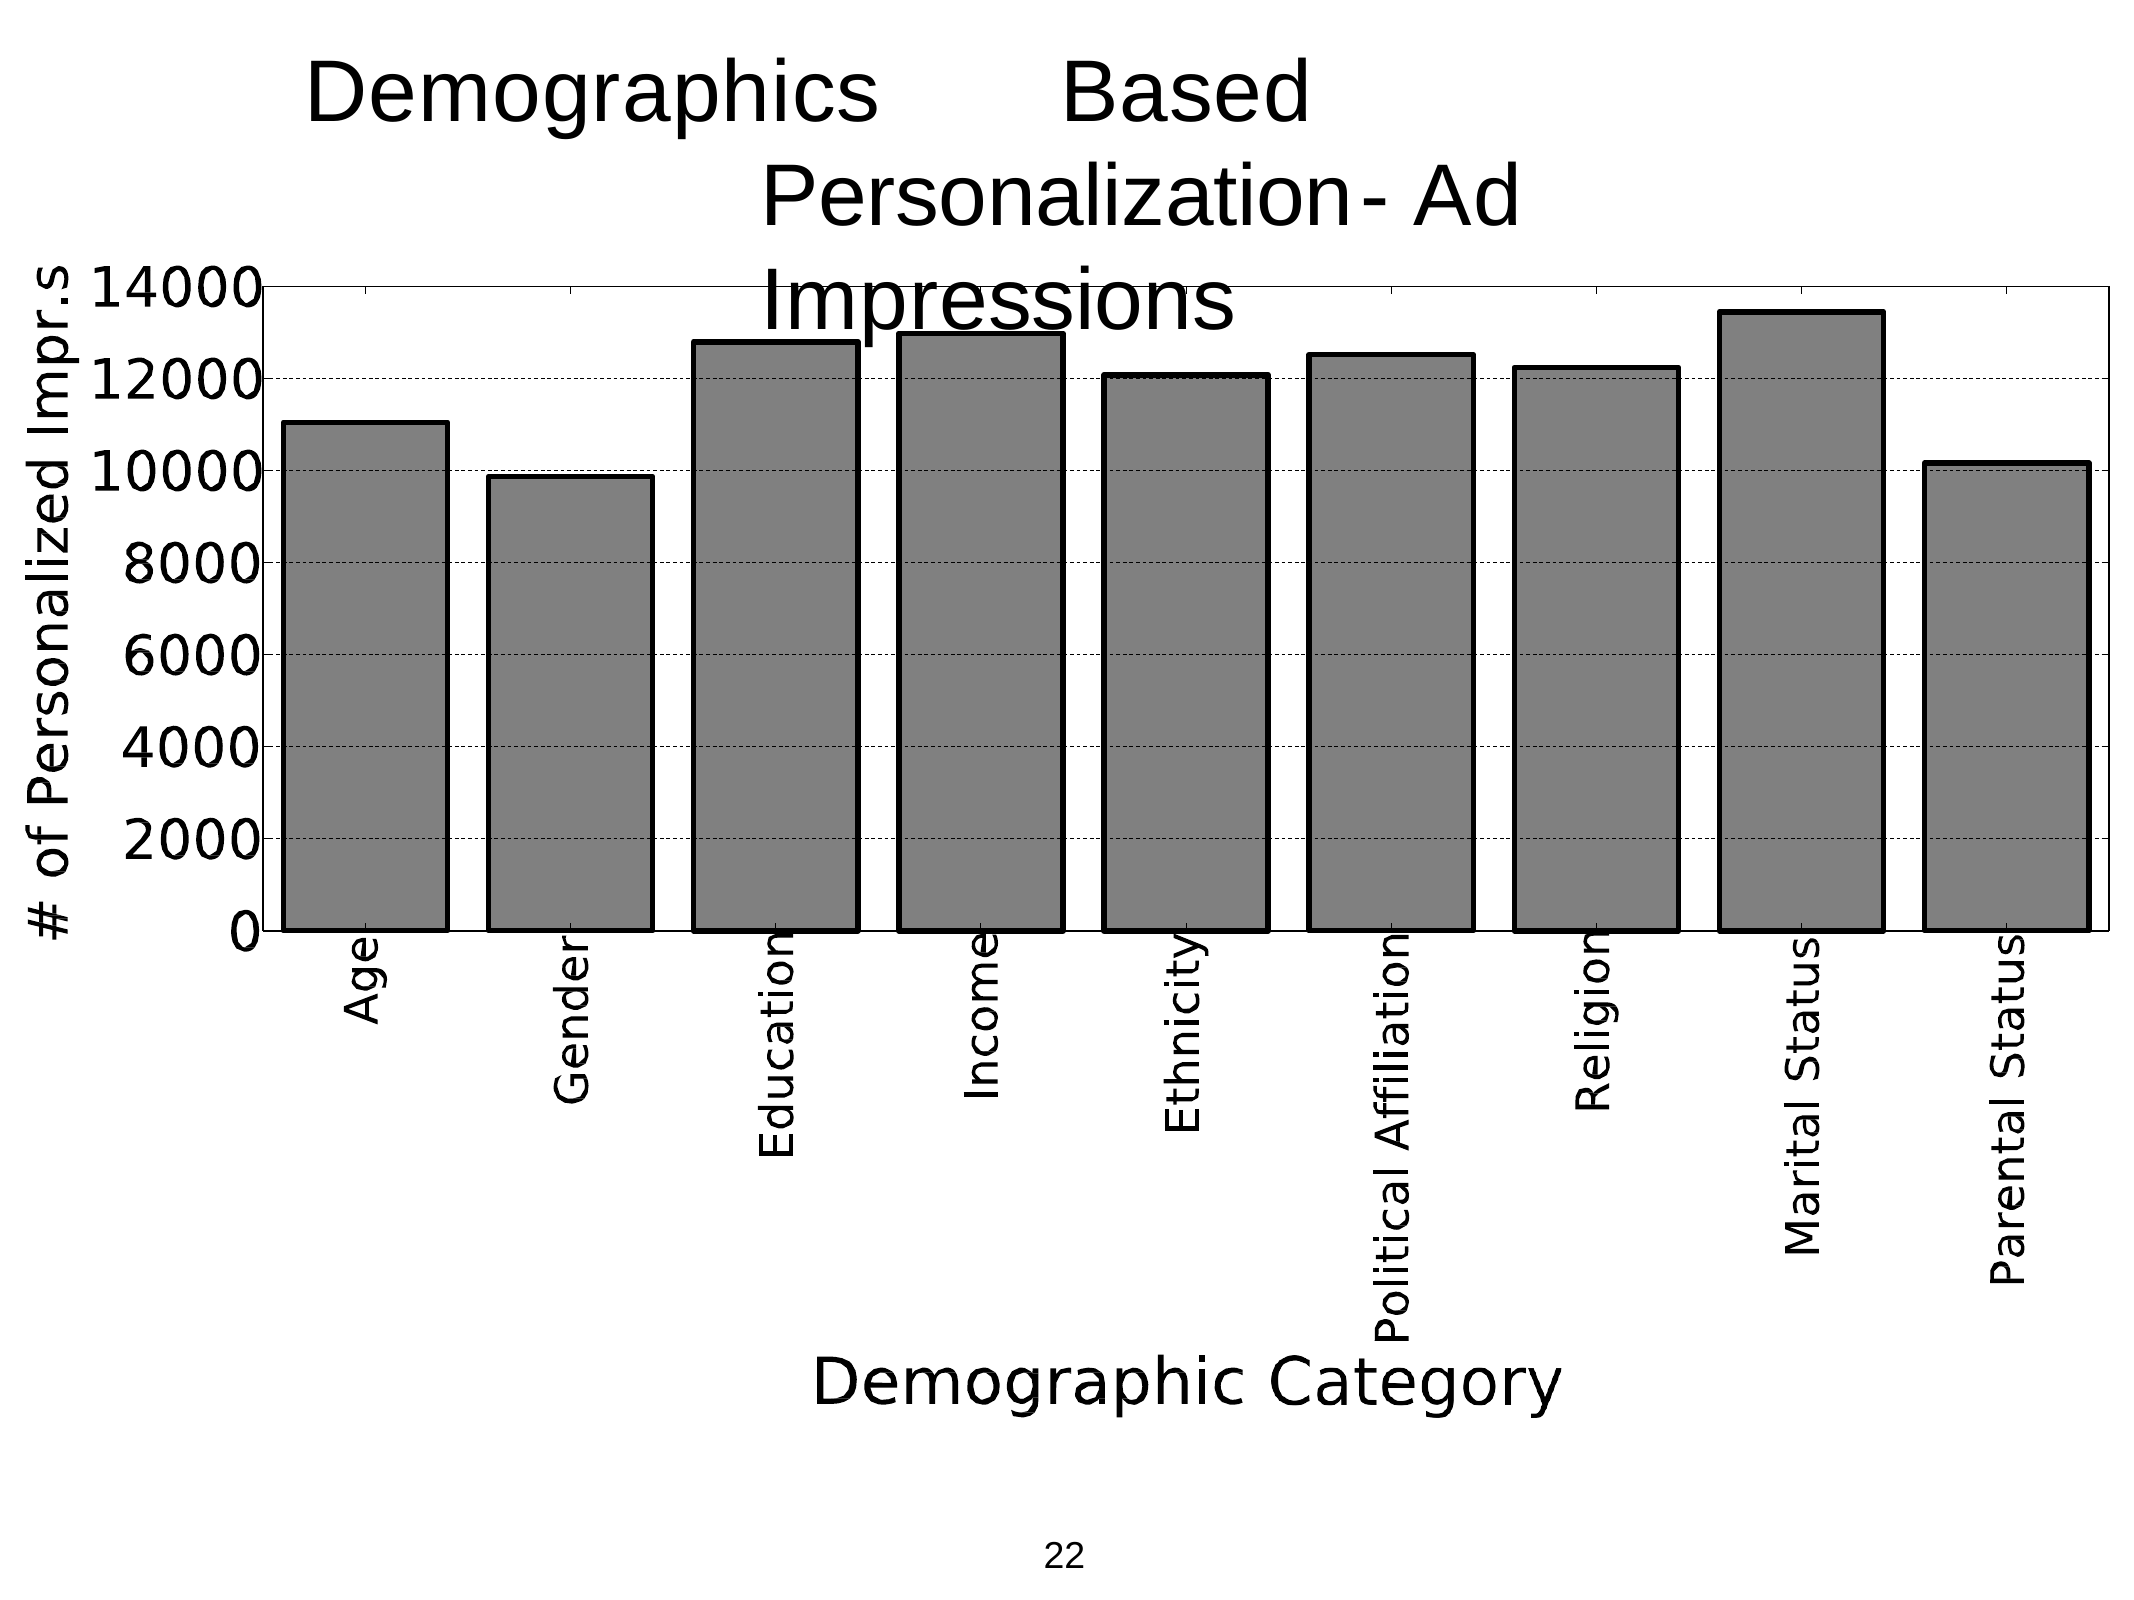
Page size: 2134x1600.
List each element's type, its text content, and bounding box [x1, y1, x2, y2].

text_box [125, 633, 154, 676]
text_box [94, 266, 119, 307]
text_box [967, 1367, 1000, 1405]
text_box [971, 1062, 998, 1084]
text_box [1792, 938, 1820, 958]
text_box [198, 265, 227, 308]
text_box [1719, 563, 1884, 654]
text_box [1309, 379, 1474, 470]
text_box [1214, 1367, 1243, 1405]
text_box [1104, 471, 1269, 562]
text_box [1998, 1158, 2024, 1180]
text_box [1375, 1002, 1409, 1019]
text_box [767, 933, 794, 955]
text_box [1786, 1140, 1819, 1157]
text_box [760, 1001, 793, 1018]
text_box [971, 963, 998, 1001]
text_box [1050, 1367, 1072, 1404]
text_box [1166, 1088, 1199, 1105]
text_box [1991, 1137, 2024, 1154]
text_box [1792, 1011, 1820, 1034]
text_box [36, 494, 69, 523]
text_box [160, 817, 189, 860]
text_box [1104, 374, 1269, 378]
text_box [1166, 960, 1199, 977]
text_box [1998, 1235, 2025, 1257]
text_box [1991, 987, 2024, 1004]
text_box [1998, 1186, 2025, 1210]
text_box [1309, 563, 1474, 654]
text_box [1514, 379, 1679, 470]
text_box [233, 357, 262, 400]
text_box [1373, 1085, 1409, 1102]
text_box [36, 658, 69, 686]
text_box [231, 817, 260, 860]
text_box [162, 357, 191, 400]
text_box [1006, 1367, 1039, 1418]
text_box [488, 747, 653, 838]
text_box [125, 817, 152, 859]
text_box [1116, 1367, 1149, 1418]
slide_number 22 [1039, 1531, 1090, 1600]
text_box [283, 422, 448, 470]
text_box [1374, 1319, 1409, 1341]
text_box [36, 372, 68, 418]
text_box [1998, 961, 2025, 983]
text_box [1104, 839, 1269, 930]
text_box [37, 528, 68, 553]
text_box Demographics Based Personalization - Ad Impressions [302, 34, 1834, 286]
text_box [1989, 1053, 2025, 1078]
text_box [1998, 1112, 2025, 1134]
text_box [1583, 1002, 1619, 1026]
text_box [1514, 563, 1679, 654]
text_box [1991, 1033, 2024, 1050]
text_box [1786, 990, 1819, 1007]
text_box [1375, 1246, 1409, 1263]
text_box [562, 935, 588, 951]
text_box [562, 1016, 588, 1038]
text_box [1104, 655, 1269, 746]
text_box [196, 633, 224, 676]
text_box [1514, 471, 1679, 562]
text_box [162, 449, 191, 492]
text_box [767, 1022, 794, 1044]
text_box [283, 655, 448, 746]
text_box [1374, 1119, 1409, 1151]
text_box [198, 357, 227, 400]
text_box [971, 1035, 999, 1056]
text_box [1172, 993, 1200, 1014]
text_box [1373, 1102, 1409, 1119]
text_box [1924, 471, 2089, 562]
text_box [757, 1105, 794, 1129]
text_box [1990, 1261, 2024, 1284]
text_box [1309, 655, 1474, 746]
text_box [1719, 839, 1884, 930]
text_box [1719, 379, 1884, 470]
text_box [1998, 935, 2025, 955]
text_box [693, 341, 858, 378]
text_box [767, 1049, 794, 1070]
text_box [1575, 1083, 1610, 1110]
text_box [25, 825, 68, 845]
text_box [1382, 934, 1409, 957]
text_box [906, 1367, 959, 1404]
text_box [351, 937, 379, 962]
text_box [94, 450, 119, 491]
text_box [971, 1007, 999, 1031]
text_box [1719, 655, 1884, 746]
text_box [693, 563, 858, 654]
text_box [1583, 959, 1610, 983]
text_box [283, 471, 448, 562]
text_box [123, 726, 153, 767]
text_box [1104, 379, 1269, 470]
text_box [1382, 962, 1410, 986]
text_box [1309, 354, 1474, 378]
text_box [231, 633, 260, 676]
text_box [898, 333, 1063, 378]
text_box [1157, 1354, 1188, 1404]
text_box [693, 839, 858, 930]
text_box [1382, 1209, 1410, 1230]
text_box [488, 476, 653, 562]
text_box [817, 1356, 857, 1404]
text_box [1998, 1212, 2024, 1228]
text_box [283, 747, 448, 838]
text_box [898, 563, 1063, 654]
text_box [898, 379, 1063, 470]
text_box [36, 624, 68, 650]
text_box [1583, 931, 1610, 953]
text_box [36, 335, 80, 364]
text_box [1924, 462, 2089, 470]
text_box [283, 839, 448, 930]
text_box [1719, 311, 1884, 378]
text_box [1382, 1023, 1409, 1046]
text_box [562, 1044, 589, 1068]
text_box [1074, 1367, 1105, 1405]
text_box [27, 901, 68, 940]
text_box [1514, 367, 1679, 378]
text_box [36, 743, 69, 772]
text_box [971, 933, 999, 958]
text_box [1163, 1062, 1199, 1084]
text_box [562, 957, 589, 981]
text_box [898, 747, 1063, 838]
text_box [196, 817, 225, 860]
text_box [767, 961, 794, 985]
text_box [36, 309, 68, 328]
text_box [125, 541, 154, 584]
text_box [1173, 933, 1209, 959]
text_box [1924, 747, 2089, 838]
text_box [693, 655, 858, 746]
text_box [1309, 747, 1474, 838]
text_box [160, 633, 189, 676]
text_box [1271, 1355, 1562, 1418]
text_box Demographics Based Personalization - Ad Impressions [302, 287, 1834, 348]
text_box [194, 725, 223, 768]
text_box [1173, 1032, 1199, 1055]
text_box [1583, 1055, 1610, 1080]
text_box [343, 993, 378, 1025]
text_box [1514, 747, 1679, 838]
text_box [1514, 839, 1679, 930]
text_box [1719, 747, 1884, 838]
text_box [36, 266, 69, 290]
text_box [25, 461, 69, 489]
text_box [1382, 1182, 1409, 1205]
text_box [1785, 1222, 1819, 1254]
text_box [488, 563, 653, 654]
text_box [1792, 1170, 1819, 1186]
text_box [283, 563, 448, 654]
text_box [233, 449, 262, 492]
text_box [864, 1367, 898, 1405]
text_box [1786, 1037, 1819, 1053]
text_box [767, 1076, 794, 1098]
text_box [36, 717, 68, 736]
text_box [1792, 1193, 1820, 1216]
text_box [94, 358, 119, 399]
text_box [230, 725, 259, 768]
text_box [1514, 655, 1679, 746]
text_box [160, 541, 189, 584]
text_box [126, 266, 157, 307]
text_box [198, 449, 227, 492]
text_box [1309, 839, 1474, 930]
text_box [127, 449, 156, 492]
text_box [1784, 1056, 1820, 1081]
text_box [693, 471, 858, 562]
text_box [233, 265, 262, 308]
text_box [693, 379, 858, 470]
text_box [159, 725, 188, 768]
text_box [1792, 1115, 1820, 1137]
text_box [553, 1074, 589, 1104]
text_box [1998, 1008, 2025, 1031]
text_box [1104, 563, 1269, 654]
text_box [1793, 964, 1820, 986]
text_box [552, 987, 589, 1010]
text_box [231, 541, 260, 584]
text_box [162, 265, 191, 308]
text_box [351, 968, 388, 991]
text_box [1924, 563, 2089, 654]
text_box [127, 357, 154, 399]
text_box [898, 655, 1063, 746]
text_box [1382, 1291, 1410, 1315]
text_box [36, 590, 69, 617]
text_box [693, 747, 858, 838]
text_box [231, 909, 260, 952]
text_box [488, 839, 653, 930]
text_box [488, 655, 653, 746]
text_box [898, 471, 1063, 562]
text_box [1309, 471, 1474, 562]
text_box [1924, 839, 2089, 930]
text_box [1104, 747, 1269, 838]
text_box [36, 691, 69, 715]
text_box [898, 839, 1063, 930]
text_box [27, 776, 68, 804]
text_box [195, 541, 224, 584]
text_box [1924, 655, 2089, 746]
text_box [1719, 471, 1884, 562]
text_box [36, 848, 69, 877]
